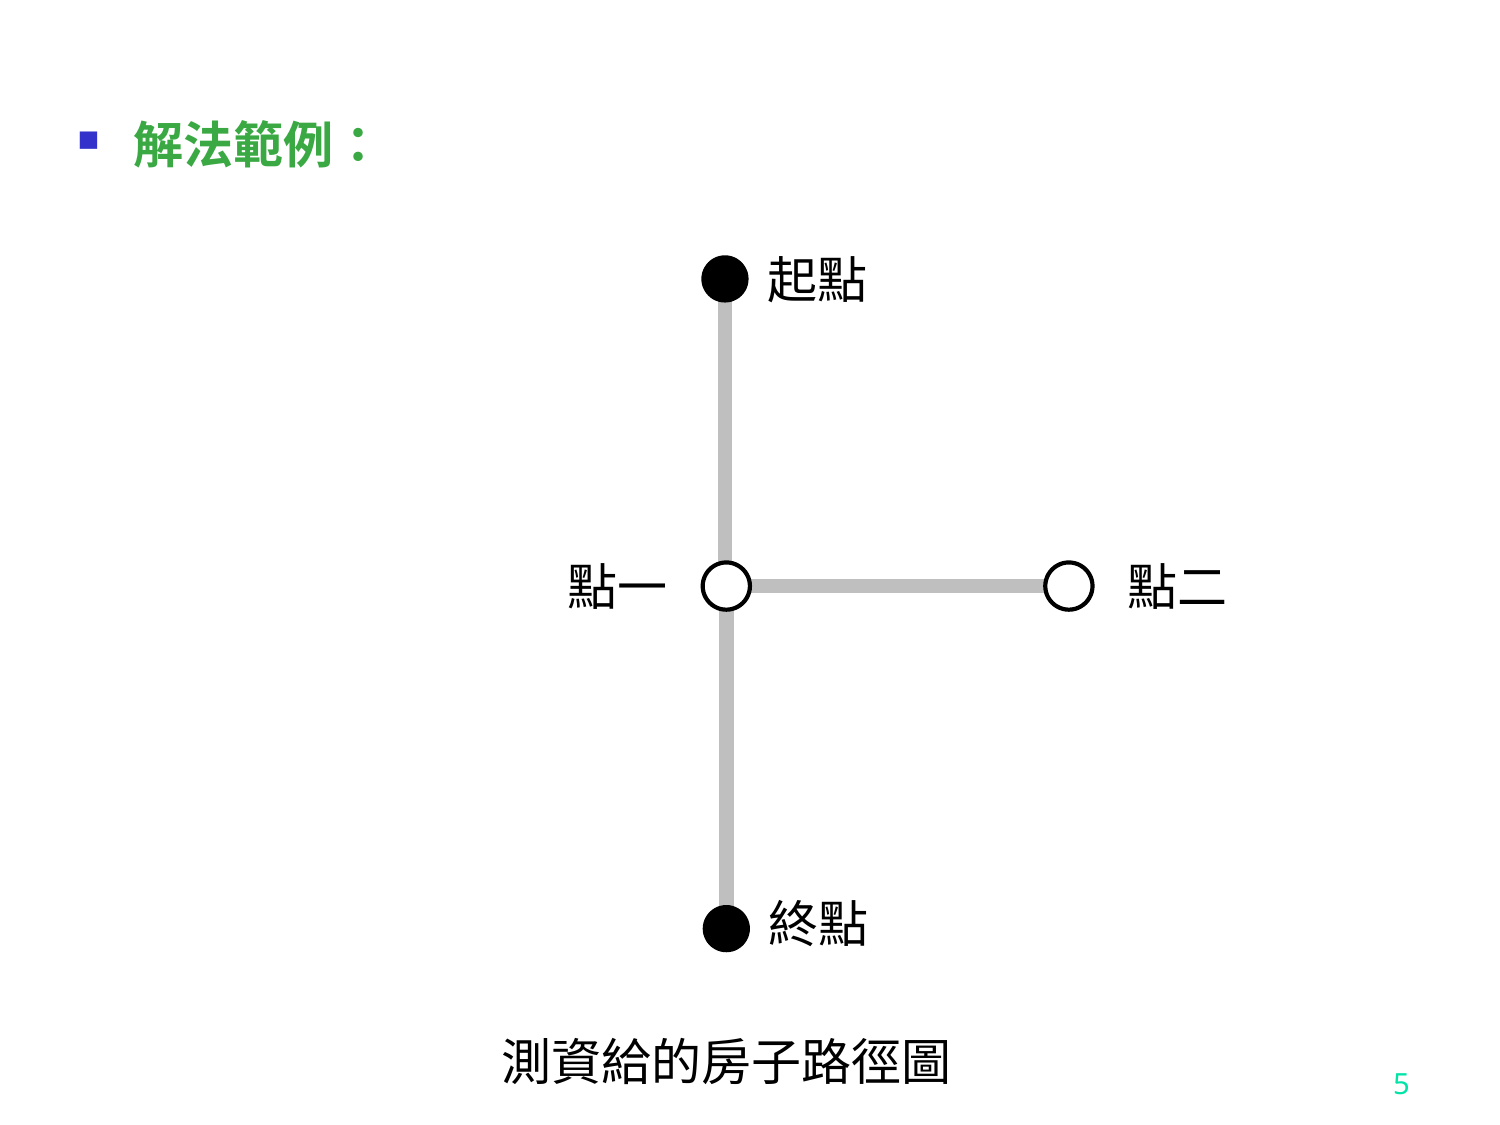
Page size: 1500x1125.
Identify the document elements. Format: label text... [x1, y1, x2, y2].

text_box [729, 562, 750, 585]
text_box [701, 255, 749, 303]
slide_number 5 [1112, 1037, 1426, 1113]
text_box [702, 905, 750, 953]
text_box 測資給的房子路徑圖 [113, 1022, 1340, 1098]
text_box [1045, 562, 1093, 610]
text_box 起點 [752, 241, 942, 316]
text_box [730, 595, 749, 610]
text_box 點二 [1112, 548, 1277, 623]
text_box [702, 563, 721, 610]
text_box 點一 [517, 548, 682, 623]
list 解法範例： [62, 112, 1388, 188]
text_box 終點 [753, 885, 943, 960]
